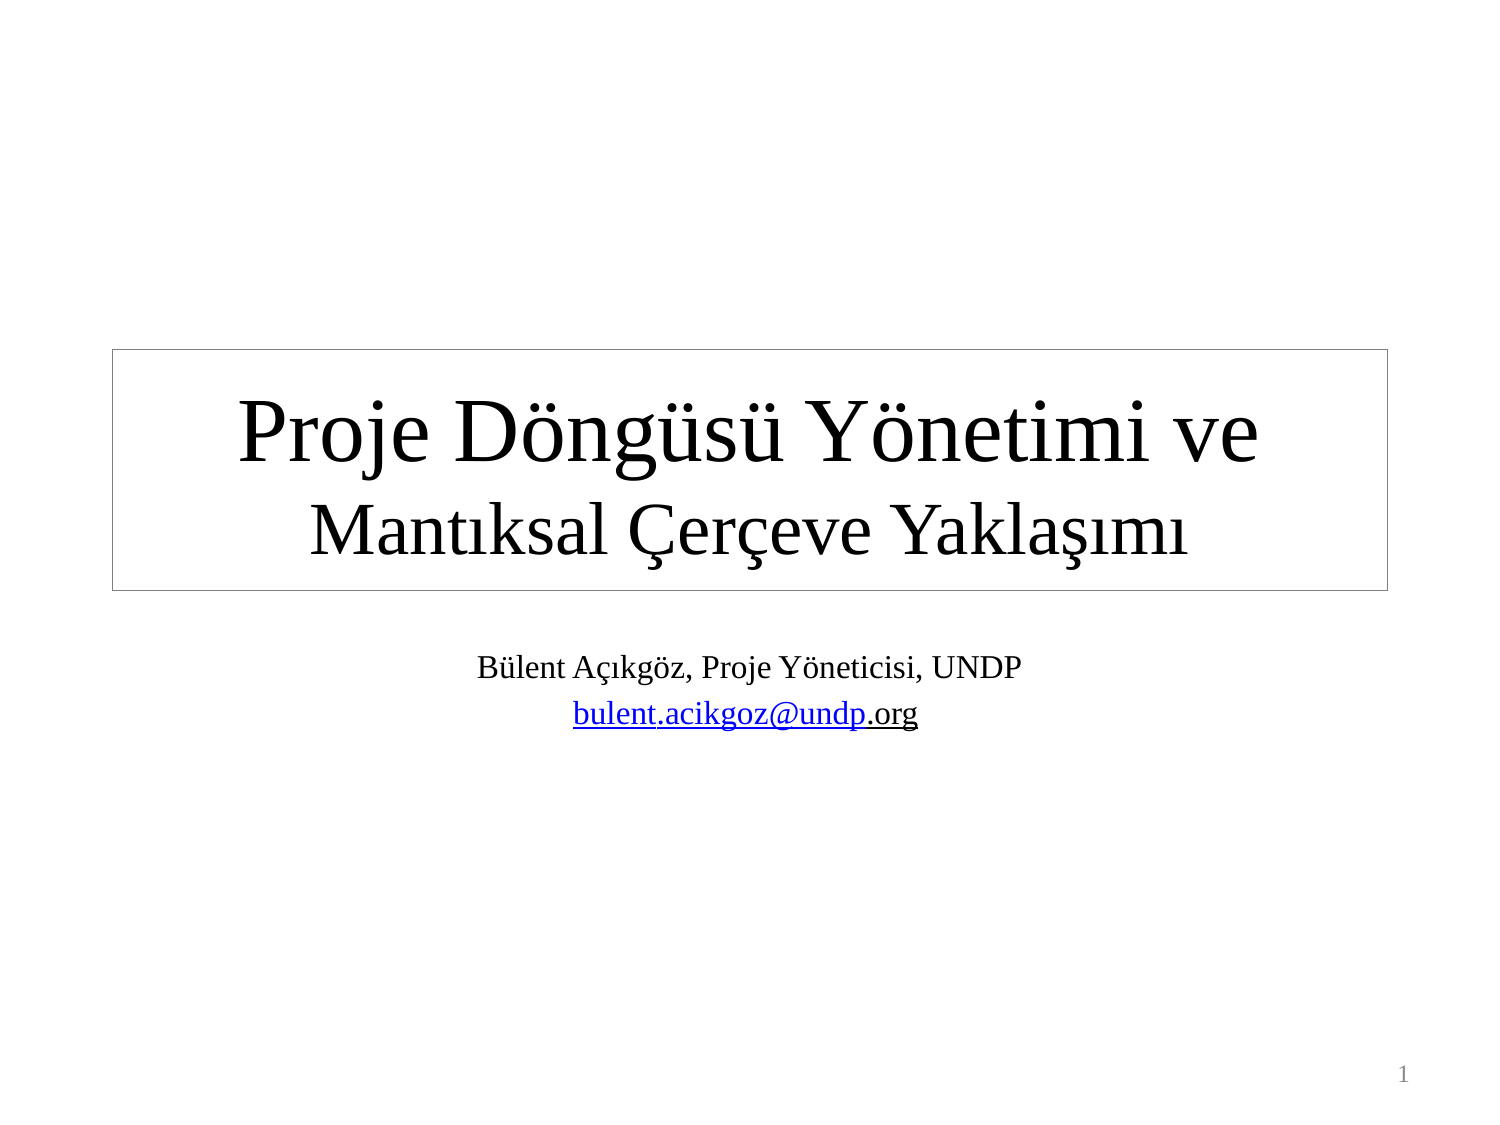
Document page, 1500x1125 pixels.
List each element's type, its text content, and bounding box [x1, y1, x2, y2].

title Proje Döngüsü Yönetimi ve Mantıksal Çerçeve Yaklaşımı [112, 349, 1388, 591]
subtitle Bülent Açıkgöz, Proje Yöneticisi, UNDP bulent.acikgoz@undp.org [224, 637, 1276, 926]
slide_number 1 [1074, 1042, 1425, 1103]
